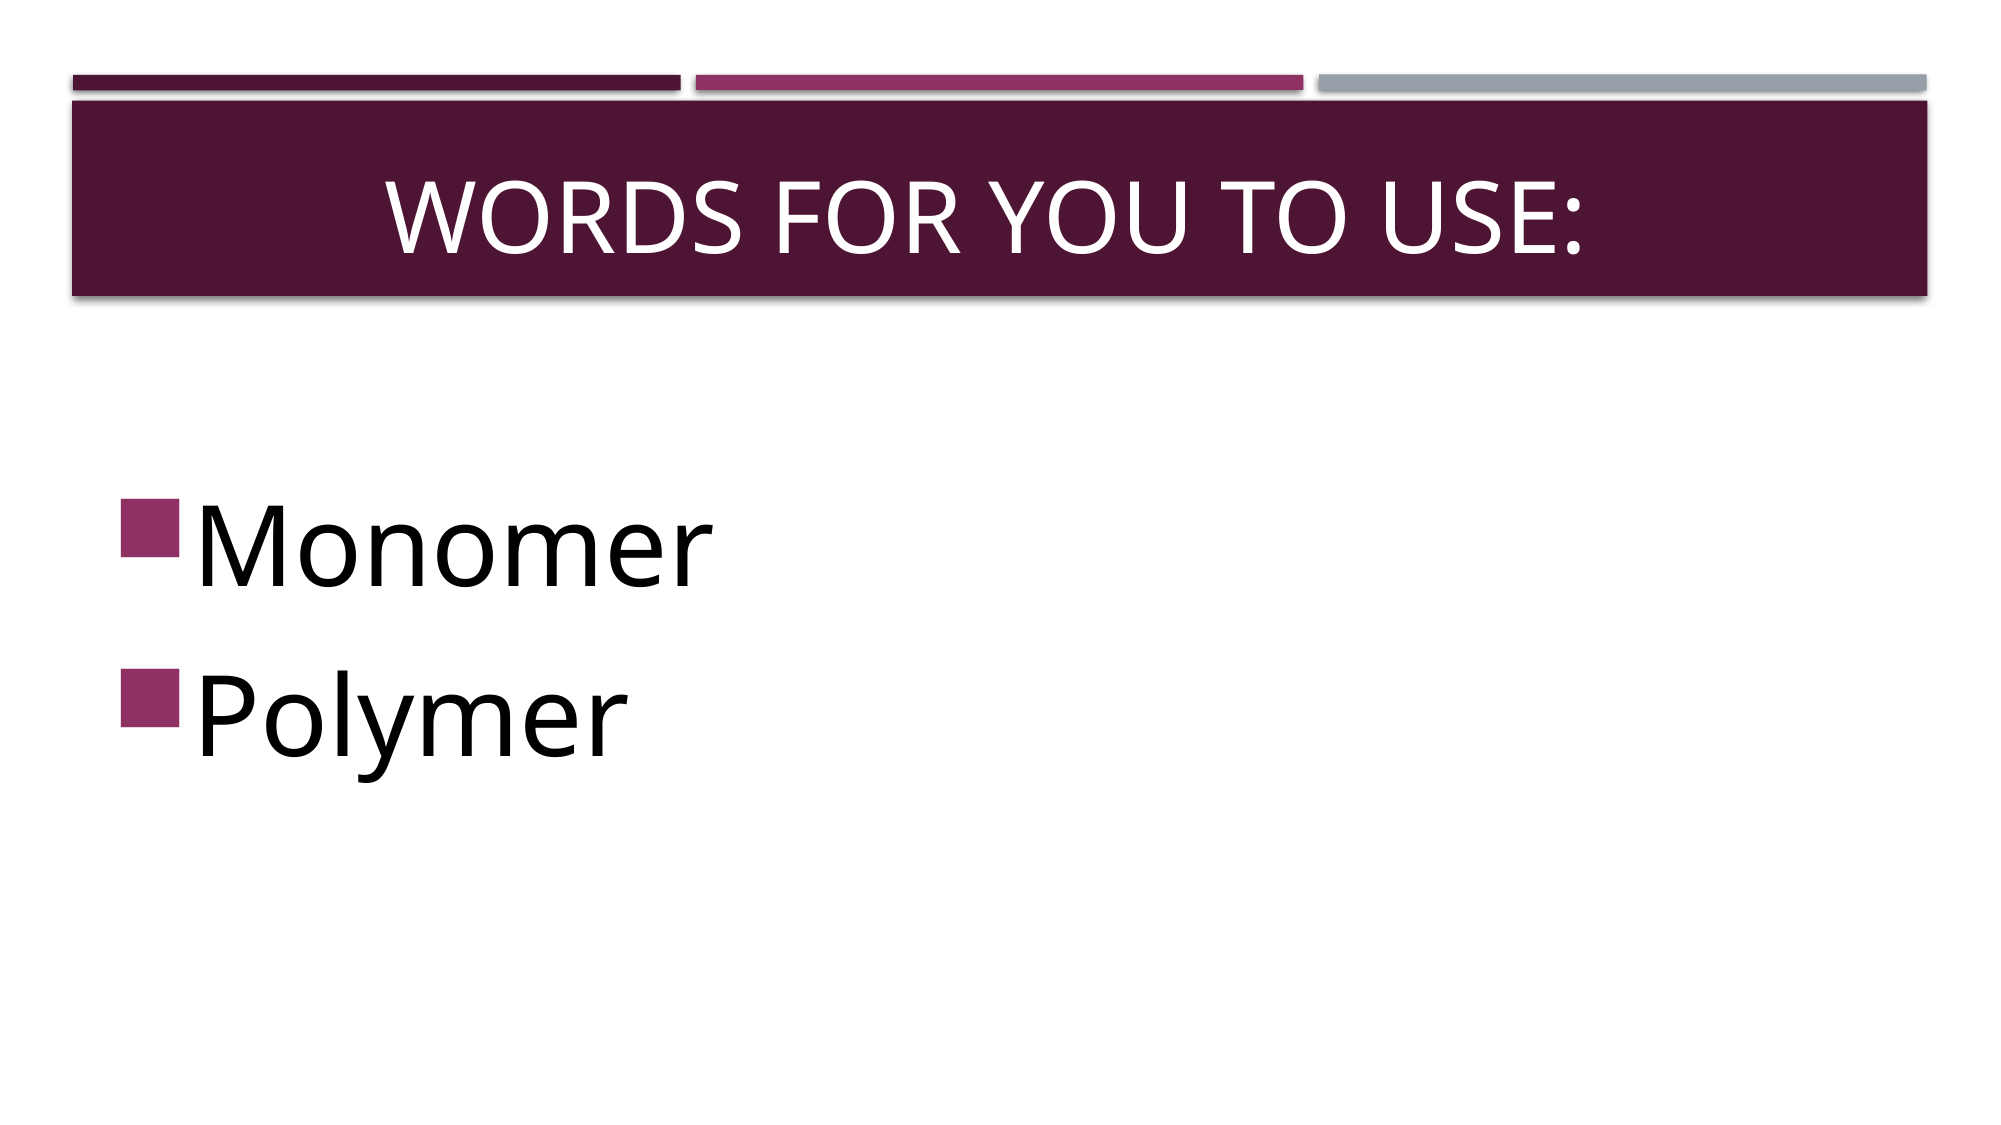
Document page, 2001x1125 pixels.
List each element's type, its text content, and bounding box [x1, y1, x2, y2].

title Words for you to use: [95, 115, 1905, 282]
list Monomer Polymer [95, 357, 761, 962]
